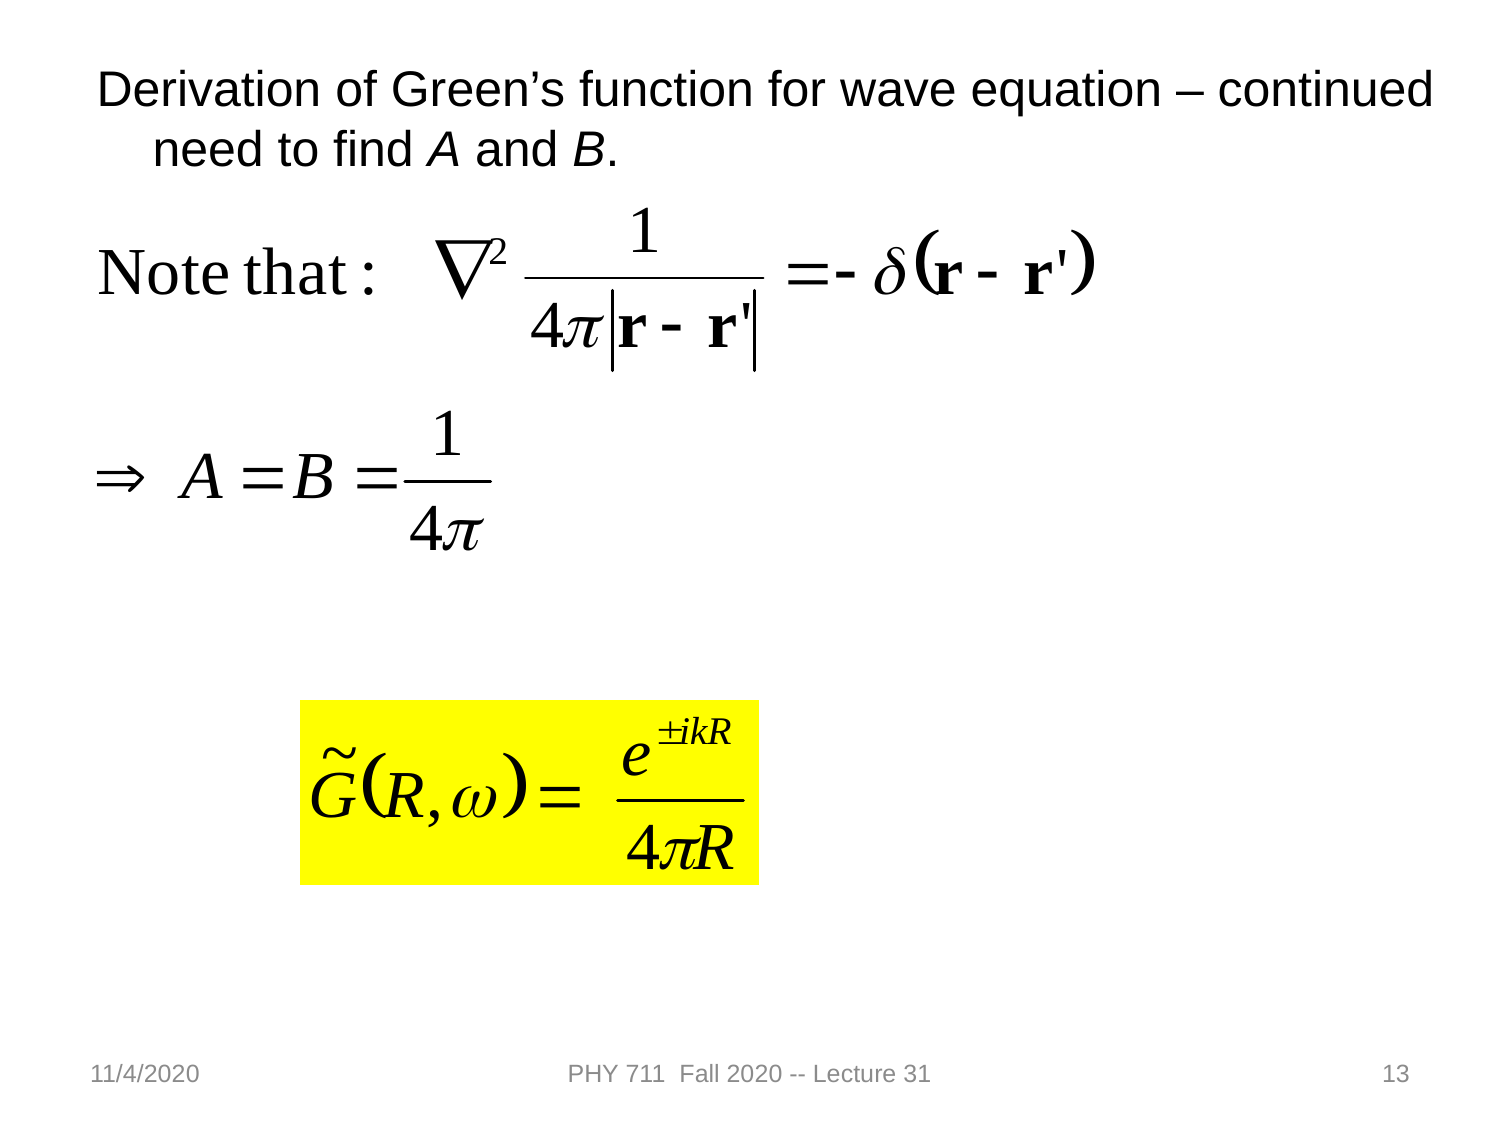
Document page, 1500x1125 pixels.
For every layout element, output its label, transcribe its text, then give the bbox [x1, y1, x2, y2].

text_box Derivation of Green’s function for wave equation – continued need to find A and B. [81, 49, 1475, 185]
footer PHY 711 Fall 2020 -- Lecture 31 [512, 1042, 988, 1103]
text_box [84, 185, 1101, 567]
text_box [299, 699, 760, 885]
slide_number 13 [1074, 1042, 1425, 1103]
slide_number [75, 1042, 425, 1103]
